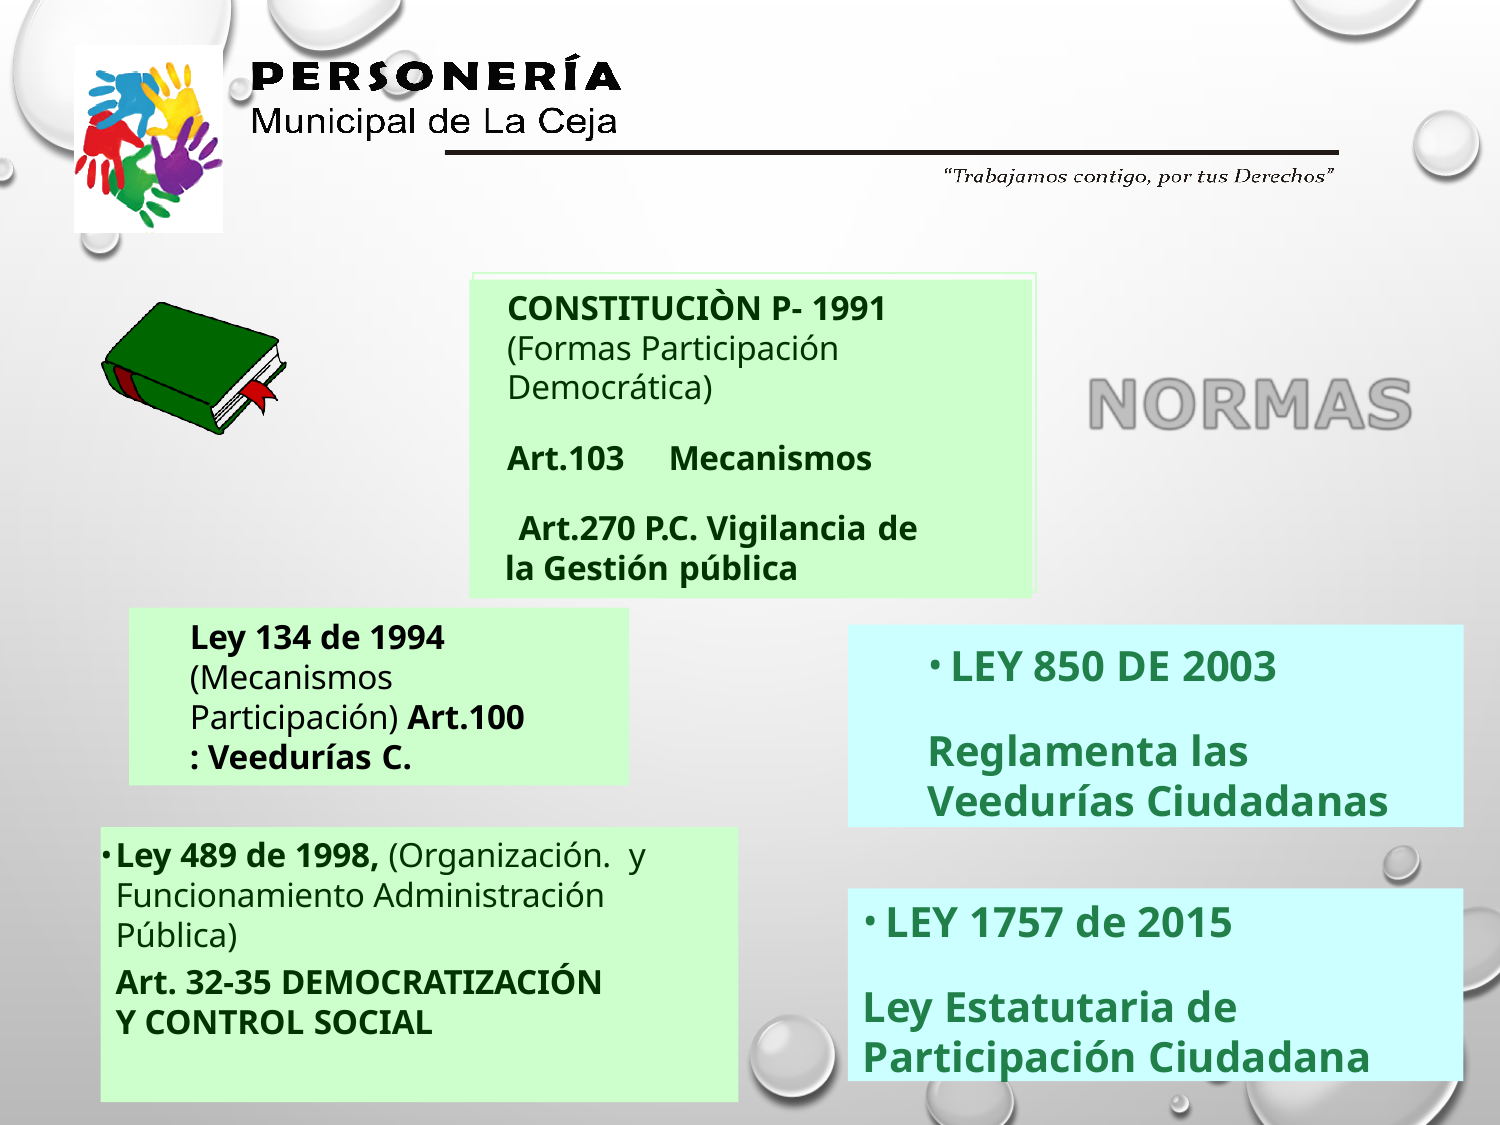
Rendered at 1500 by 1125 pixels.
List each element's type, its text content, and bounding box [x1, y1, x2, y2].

text_box CONSTITUCIÒN P- 1991 (Formas Participación Democrática) Art.103 Mecanismos Art.270 P.C. Vigilancia de la Gestión pública [505, 284, 997, 587]
text_box LEY 850 DE 2003 Reglamenta las Veedurías Ciudadanas [925, 637, 1450, 825]
text_box [1040, 337, 1457, 486]
text_box [469, 279, 1032, 599]
text_box LEY 1757 de 2015 Ley Estatutaria de Participación Ciudadana [847, 888, 1464, 1082]
text_box Ley 134 de 1994 (Mecanismos Participación) Art.100 : Veedurías C. [187, 614, 571, 777]
text_box [847, 624, 1464, 828]
picture [0, 0, 1500, 1125]
text_box Ley 489 de 1998, (Organización. y Funcionamiento Administración Pública) Art. 32-35 DEMOCRATIZACIÓN Y CONTROL SOCIAL [100, 827, 739, 1103]
text_box [101, 302, 287, 435]
text_box [473, 272, 1036, 592]
text_box [129, 607, 630, 786]
